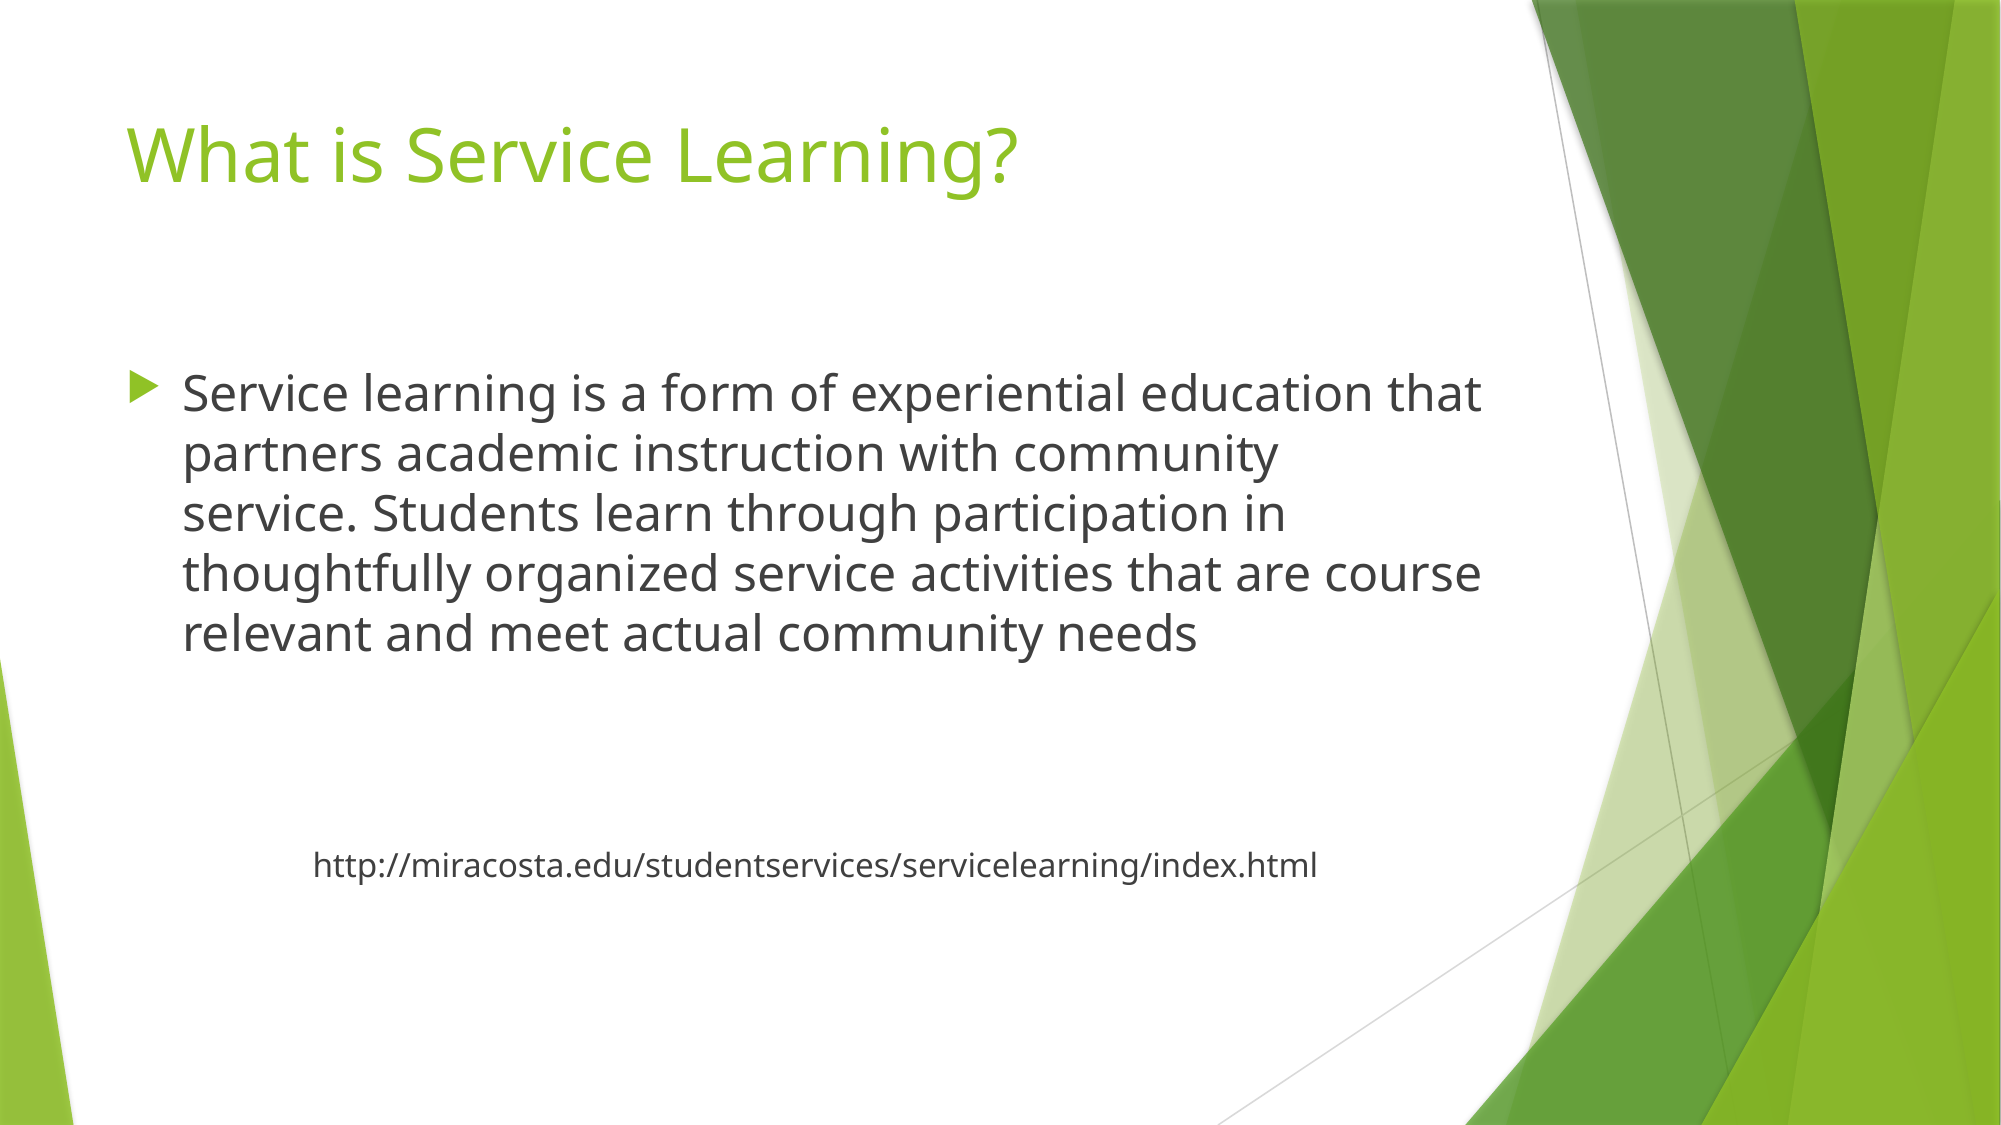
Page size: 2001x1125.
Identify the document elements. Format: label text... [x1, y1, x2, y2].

list Service learning is a form of experiential education that partners academic instruction with community service. Students learn through participation in thoughtfully organized service activities that are course relevant and meet actual community needs http://miracosta.edu/studentservices/servicelearning/index.html [111, 354, 1522, 992]
title What is Service Learning? [111, 99, 1522, 317]
